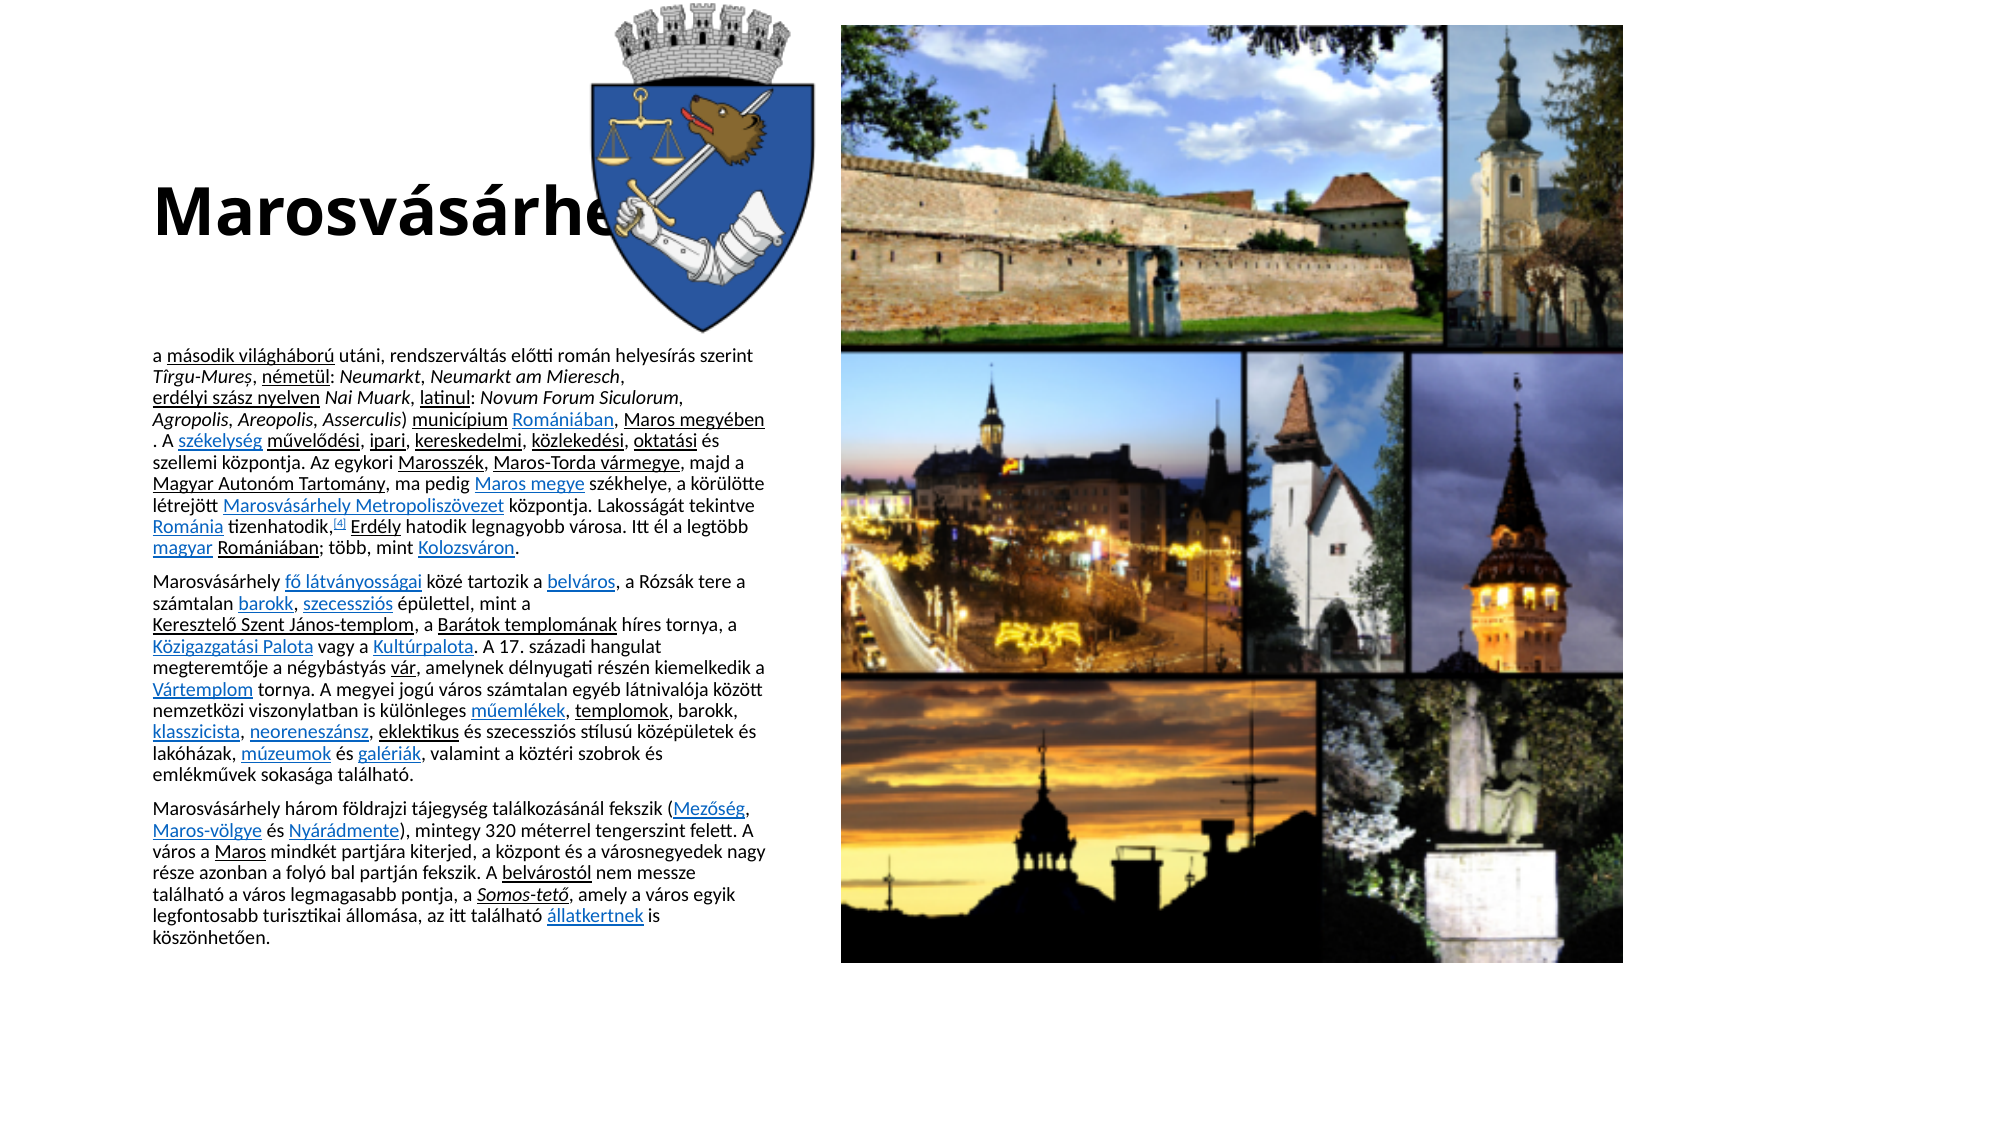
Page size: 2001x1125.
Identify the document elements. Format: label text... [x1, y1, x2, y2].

picture [841, 25, 1623, 963]
list a második világháború utáni, rendszerváltás előtti román helyesírás szerint Tîrgu-Mureș, németül: Neumarkt, Neumarkt am Mieresch, erdélyi szász nyelven Nai Muark, latinul: Novum Forum Siculorum, Agropolis, Areopolis, Asserculis) municípium Romániában, Maros megyében. A székelység művelődési, ipari, kereskedelmi, közlekedési, oktatási és szellemi központja. Az egykori Marosszék, Maros-Torda vármegye, majd a Magyar Autonóm Tartomány, ma pedig Maros megye székhelye, a körülötte létrejött Marosvásárhely Metropoliszövezet központja. Lakosságát tekintve Románia tizenhatodik,[4] Erdély hatodik legnagyobb városa. Itt él a legtöbb magyar Romániában; több, mint Kolozsváron. Marosvásárhely fő látványosságai közé tartozik a belváros, a Rózsák tere a számtalan barokk, szecessziós épülettel, mint a Keresztelő Szent János-templom, a Barátok templomának híres tornya, a Közigazgatási Palota vagy a Kultúrpalota. A 17. századi hangulat megteremtője a négybástyás vár, amelynek délnyugati részén kiemelkedik a Vártemplom tornya. A megyei jogú város számtalan egyéb látnivalója között nemzetközi viszonylatban is különleges műemlékek, templomok, barokk, klasszicista, neoreneszánsz, eklektikus és szecessziós stílusú középületek és lakóházak, múzeumok és galériák, valamint a köztéri szobrok és emlékművek sokasága található. Marosvásárhely három földrajzi tájegység találkozásánál fekszik (Mezőség, Maros-völgye és Nyárádmente), mintegy 320 méterrel tengerszint felett. A város a Maros mindkét partjára kiterjed, a központ és a városnegyedek nagy része azonban a folyó bal partján fekszik. A belvárostól nem messze található a város legmagasabb pontja, a Somos-tető, amely a város egyik legfontosabb turisztikai állomása, az itt található állatkertnek is köszönhetően. [137, 337, 783, 963]
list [587, 0, 819, 338]
title Marosvásárhely [137, 75, 587, 337]
